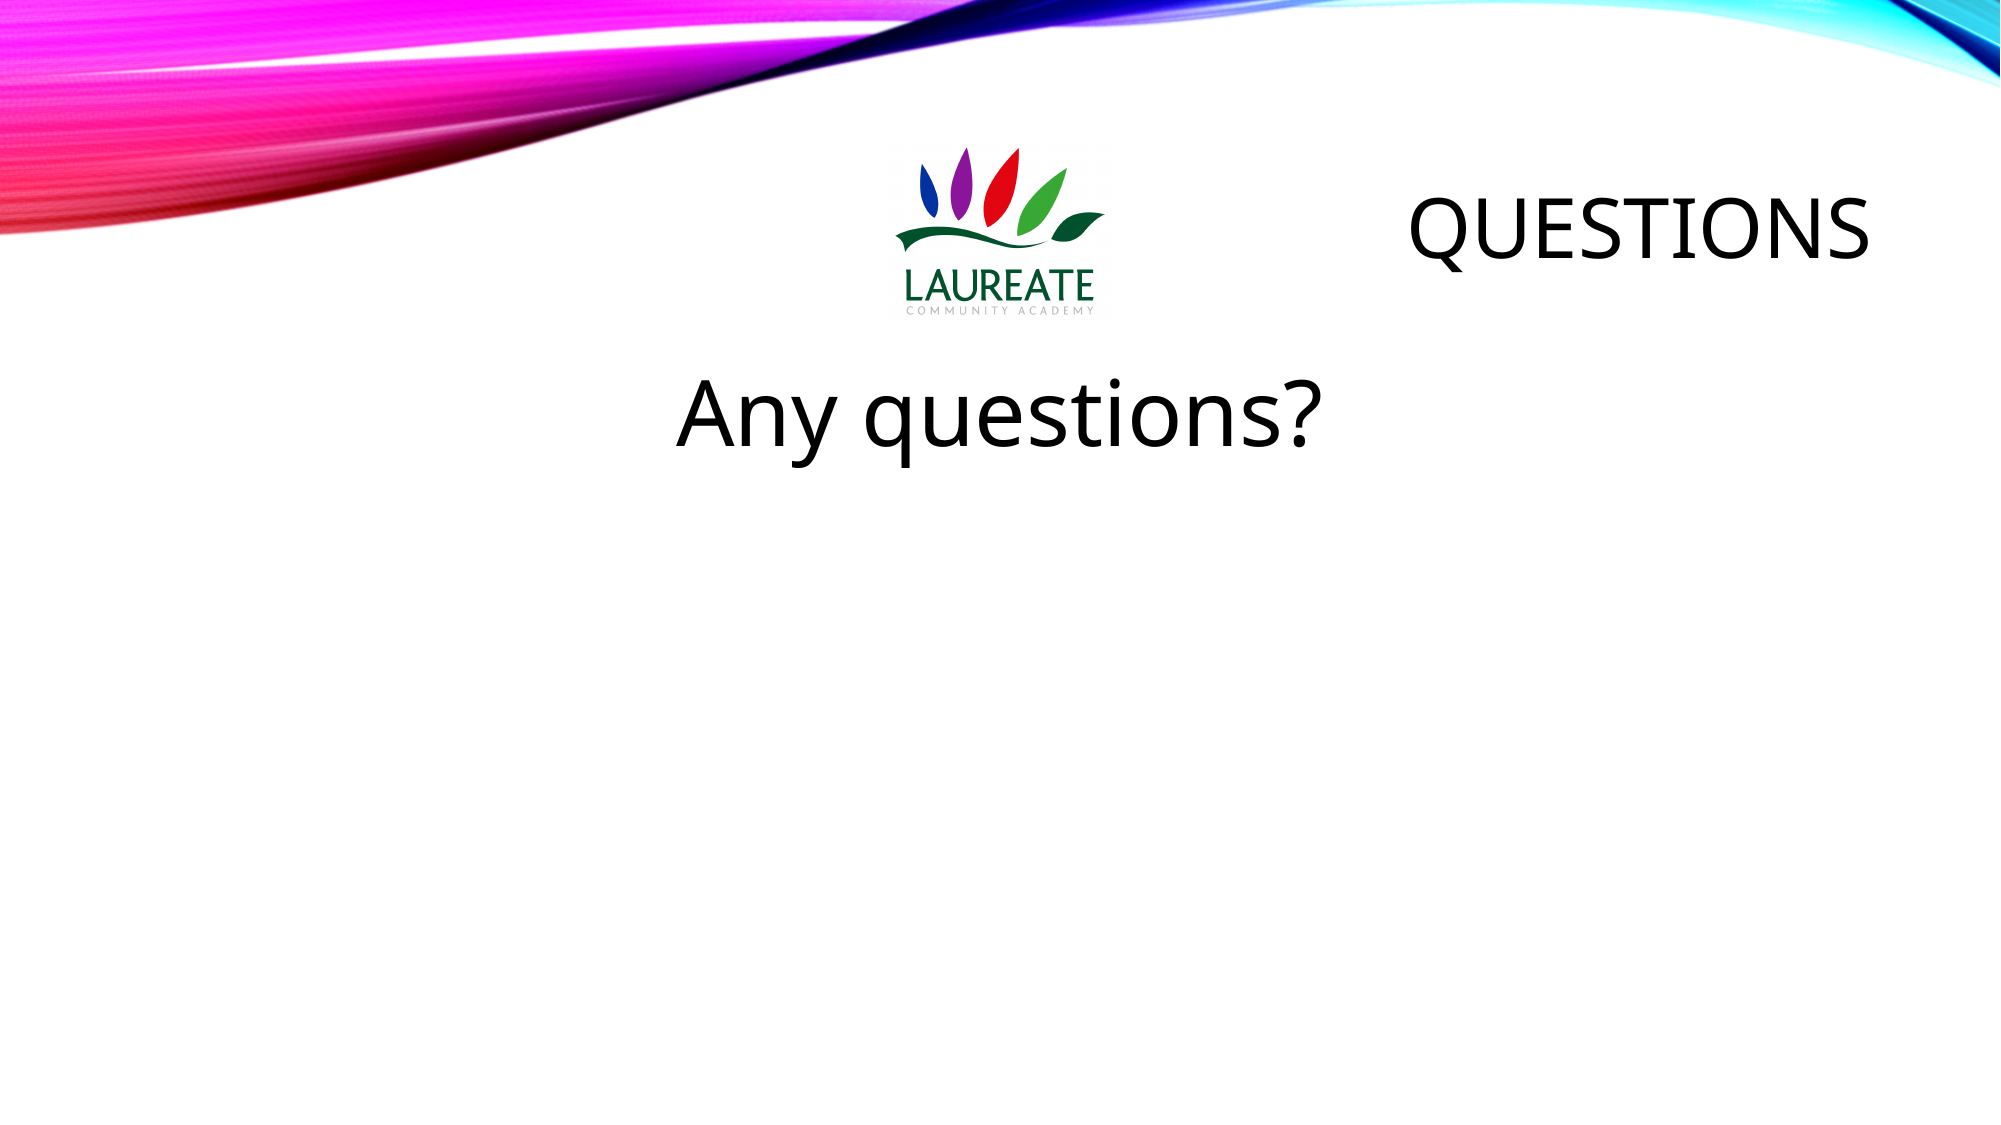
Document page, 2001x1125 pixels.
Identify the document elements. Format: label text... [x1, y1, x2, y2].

picture [1890, 0, 2000, 75]
picture [884, 140, 1116, 323]
picture [0, 0, 2000, 237]
title questions [474, 125, 1888, 338]
list Any questions? [112, 360, 1888, 1125]
picture [1910, 0, 2000, 45]
